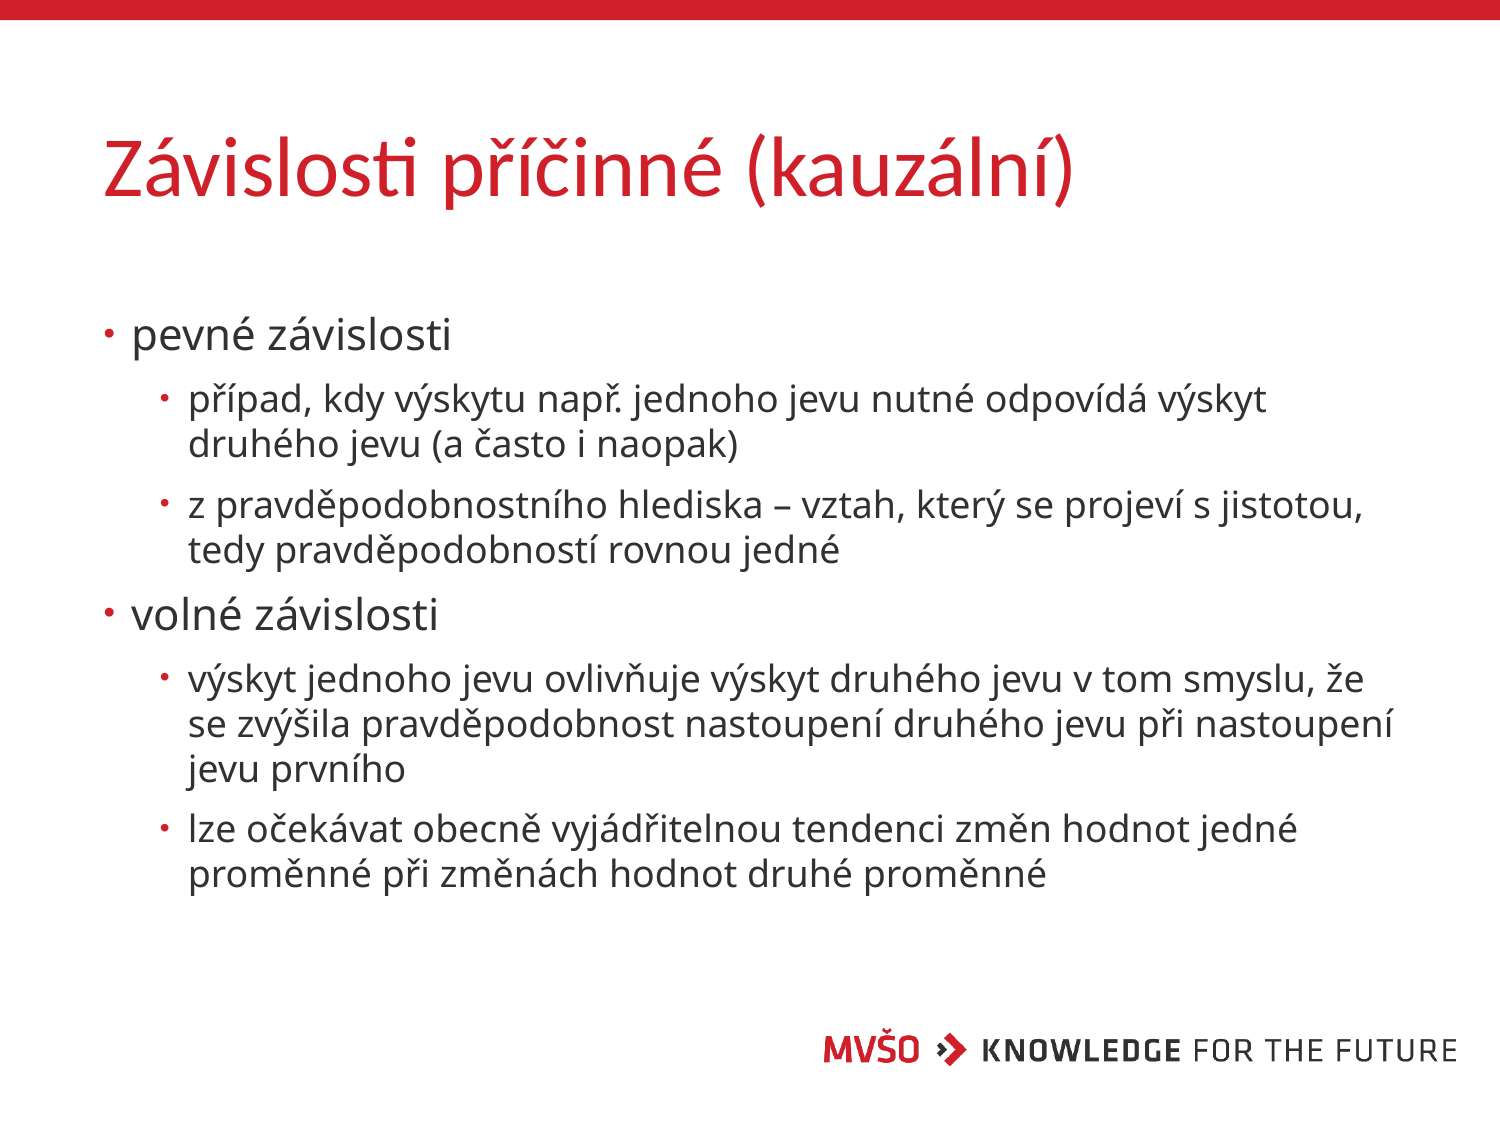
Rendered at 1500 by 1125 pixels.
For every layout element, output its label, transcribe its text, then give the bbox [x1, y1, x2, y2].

title Závislosti příčinné (kauzální) [88, 59, 1412, 278]
picture [824, 1028, 1456, 1066]
list pevné závislosti případ, kdy výskytu např. jednoho jevu nutné odpovídá výskyt druhého jevu (a často i naopak) z pravděpodobnostního hlediska – vztah, který se projeví s jistotou, tedy pravděpodobností rovnou jedné volné závislosti výskyt jednoho jevu ovlivňuje výskyt druhého jevu v tom smyslu, že se zvýšila pravděpodobnost nastoupení druhého jevu při nastoupení jevu prvního lze očekávat obecně vyjádřitelnou tendenci změn hodnot jedné proměnné při změnách hodnot druhé proměnné [88, 299, 1412, 969]
